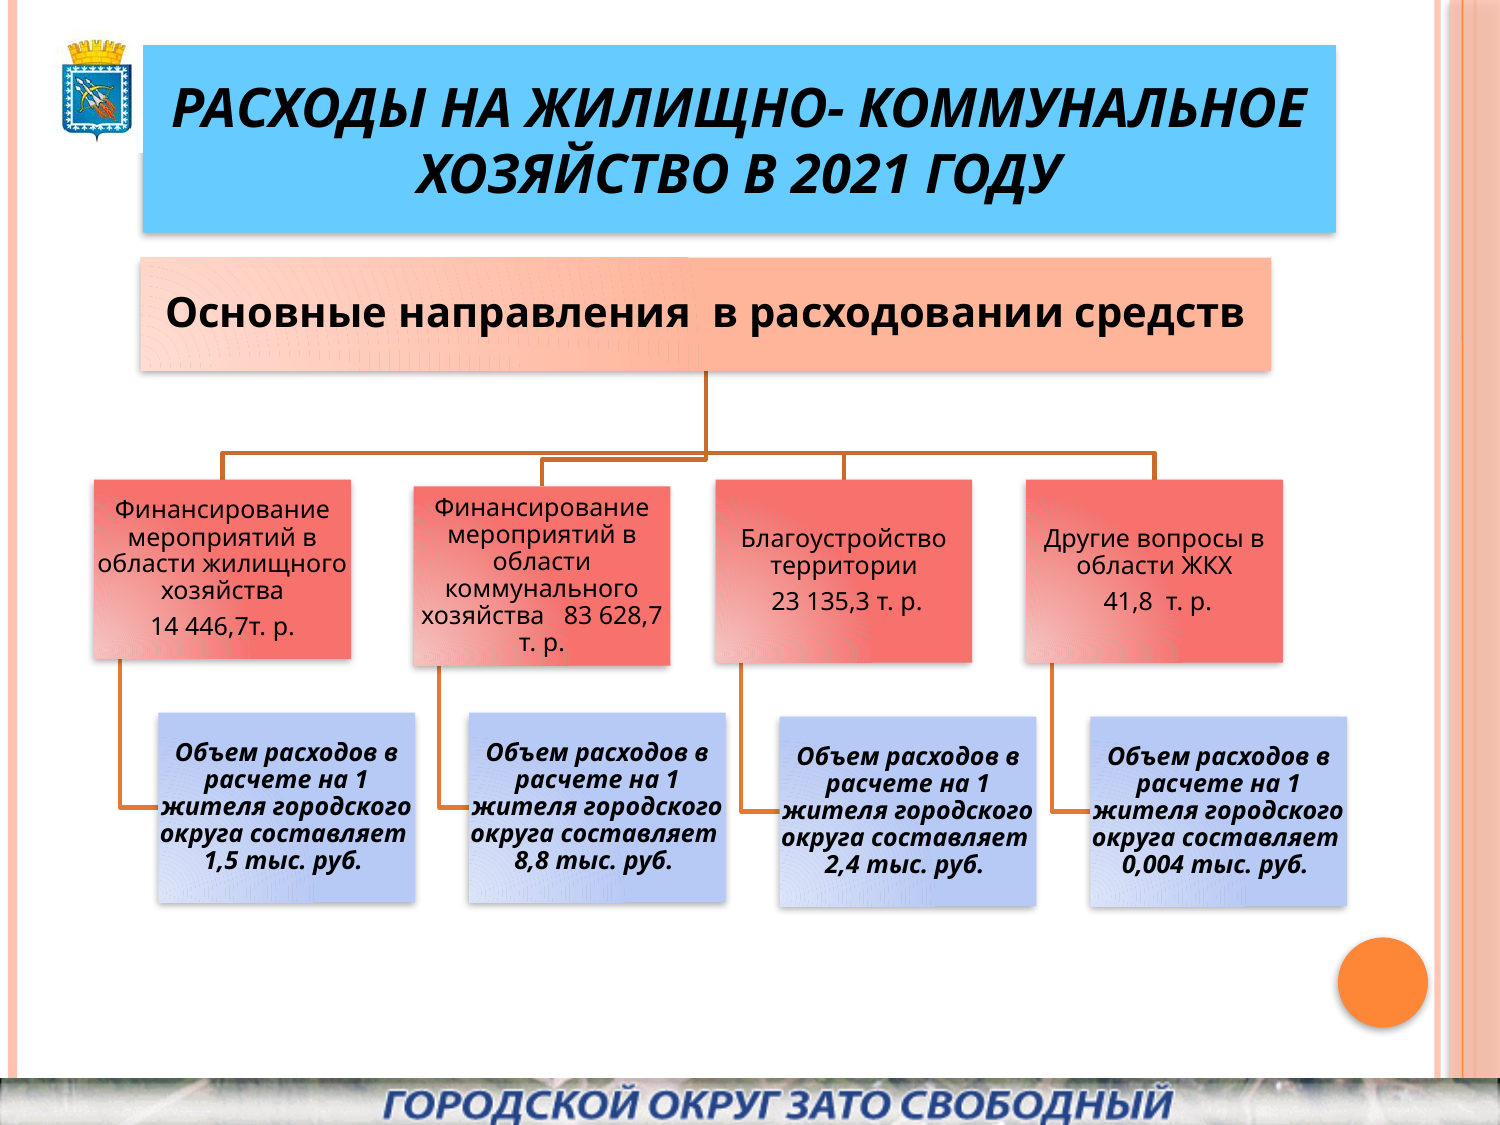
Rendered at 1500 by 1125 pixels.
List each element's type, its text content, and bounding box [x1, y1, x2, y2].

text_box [93, 257, 1349, 962]
picture [0, 1078, 1500, 1125]
title Расходы на жилищно- коммунальное хозяйство в 2021 году [142, 44, 1337, 234]
picture [52, 30, 144, 154]
